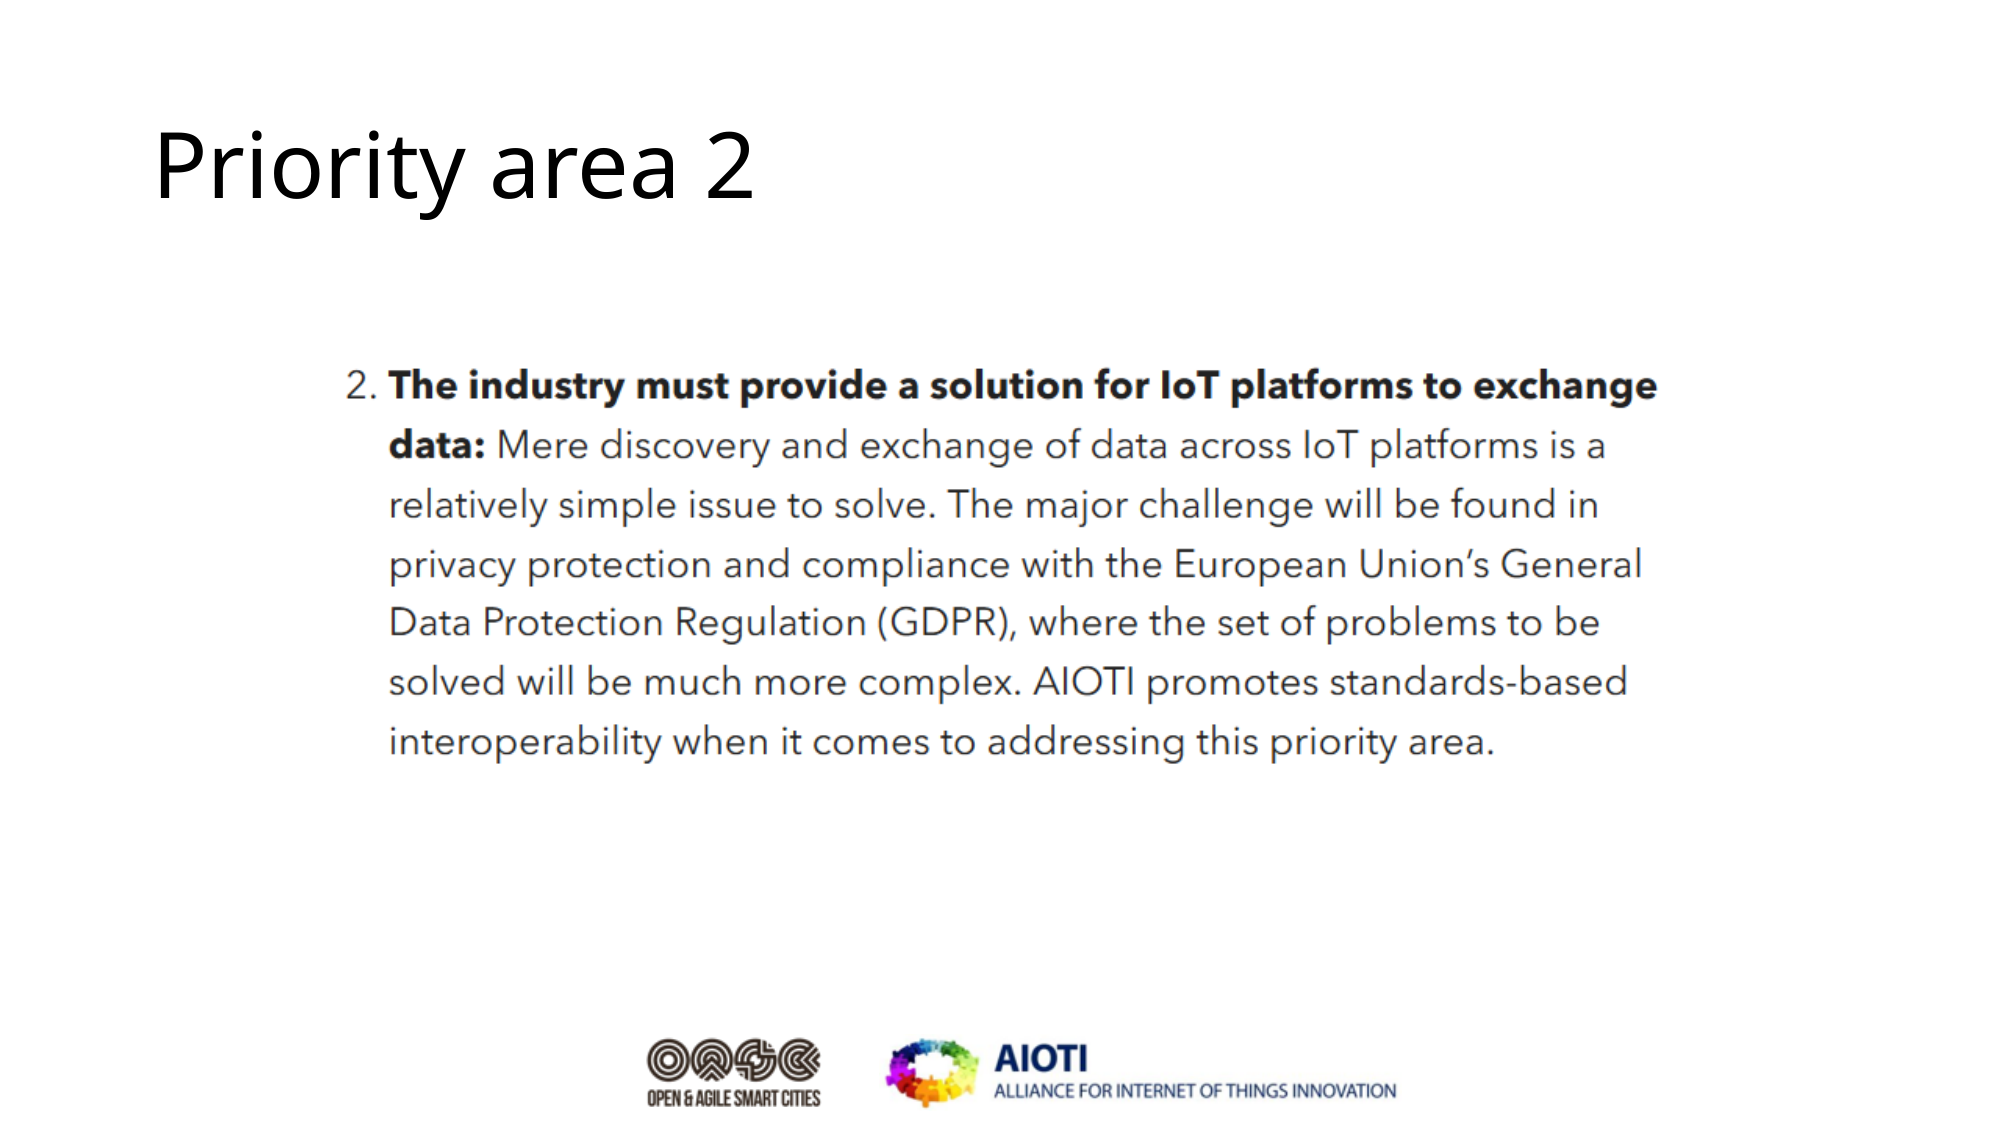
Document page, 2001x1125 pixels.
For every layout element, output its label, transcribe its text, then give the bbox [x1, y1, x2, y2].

picture [642, 1027, 825, 1118]
picture [879, 1034, 1402, 1111]
picture [320, 358, 1680, 767]
title Priority area 2 [137, 59, 1863, 278]
